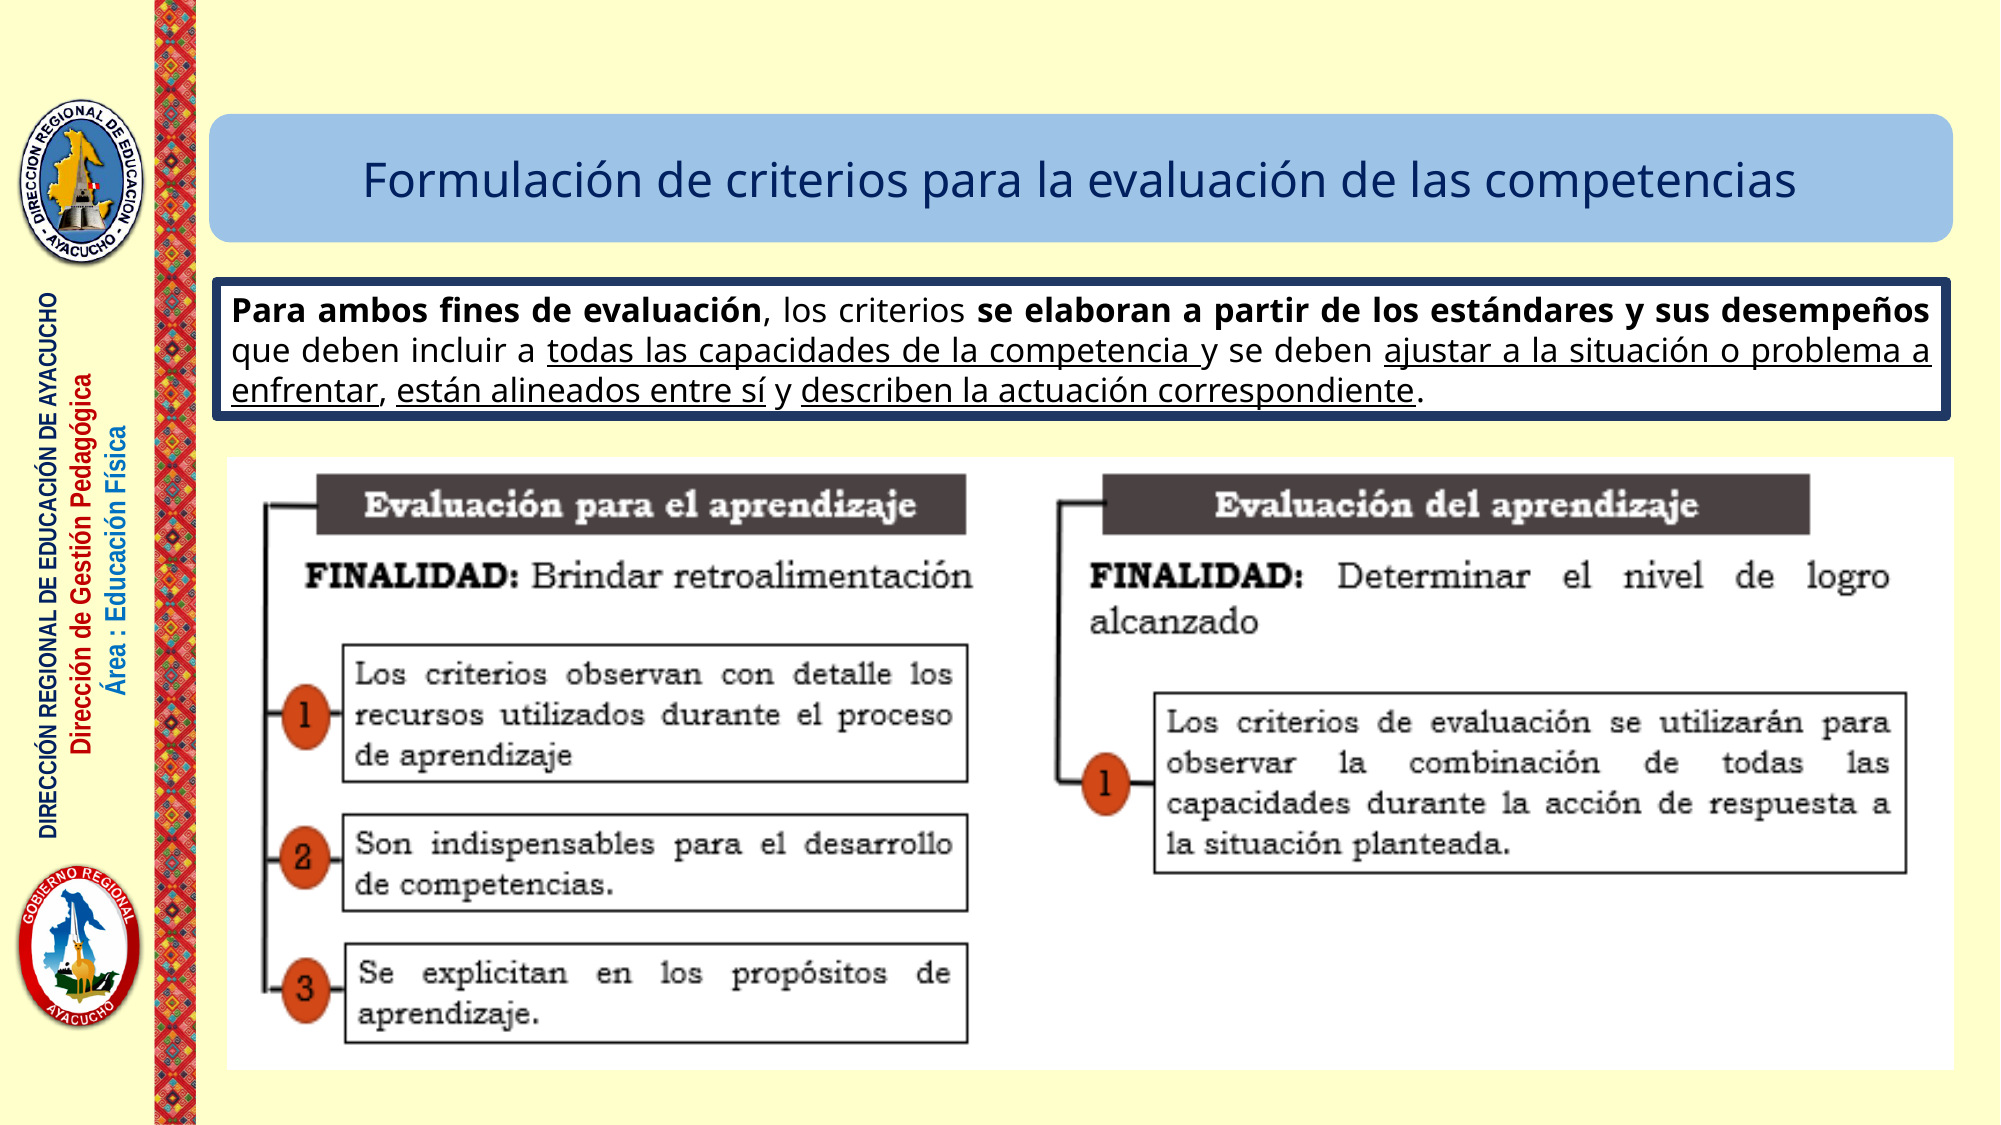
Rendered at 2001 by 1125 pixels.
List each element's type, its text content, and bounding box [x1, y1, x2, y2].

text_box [154, 0, 196, 1125]
text_box Formulación de criterios para la evaluación de las competencias [208, 112, 1955, 244]
text_box Para ambos fines de evaluación, los criterios se elaboran a partir de los estándares y sus desempeños que deben incluir a todas las capacidades de la competencia y se deben ajustar a la situación o problema a enfrentar, están alineados entre sí y describen la actuación correspondiente. [216, 281, 1947, 417]
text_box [0, 97, 178, 1051]
picture [227, 457, 1954, 1070]
